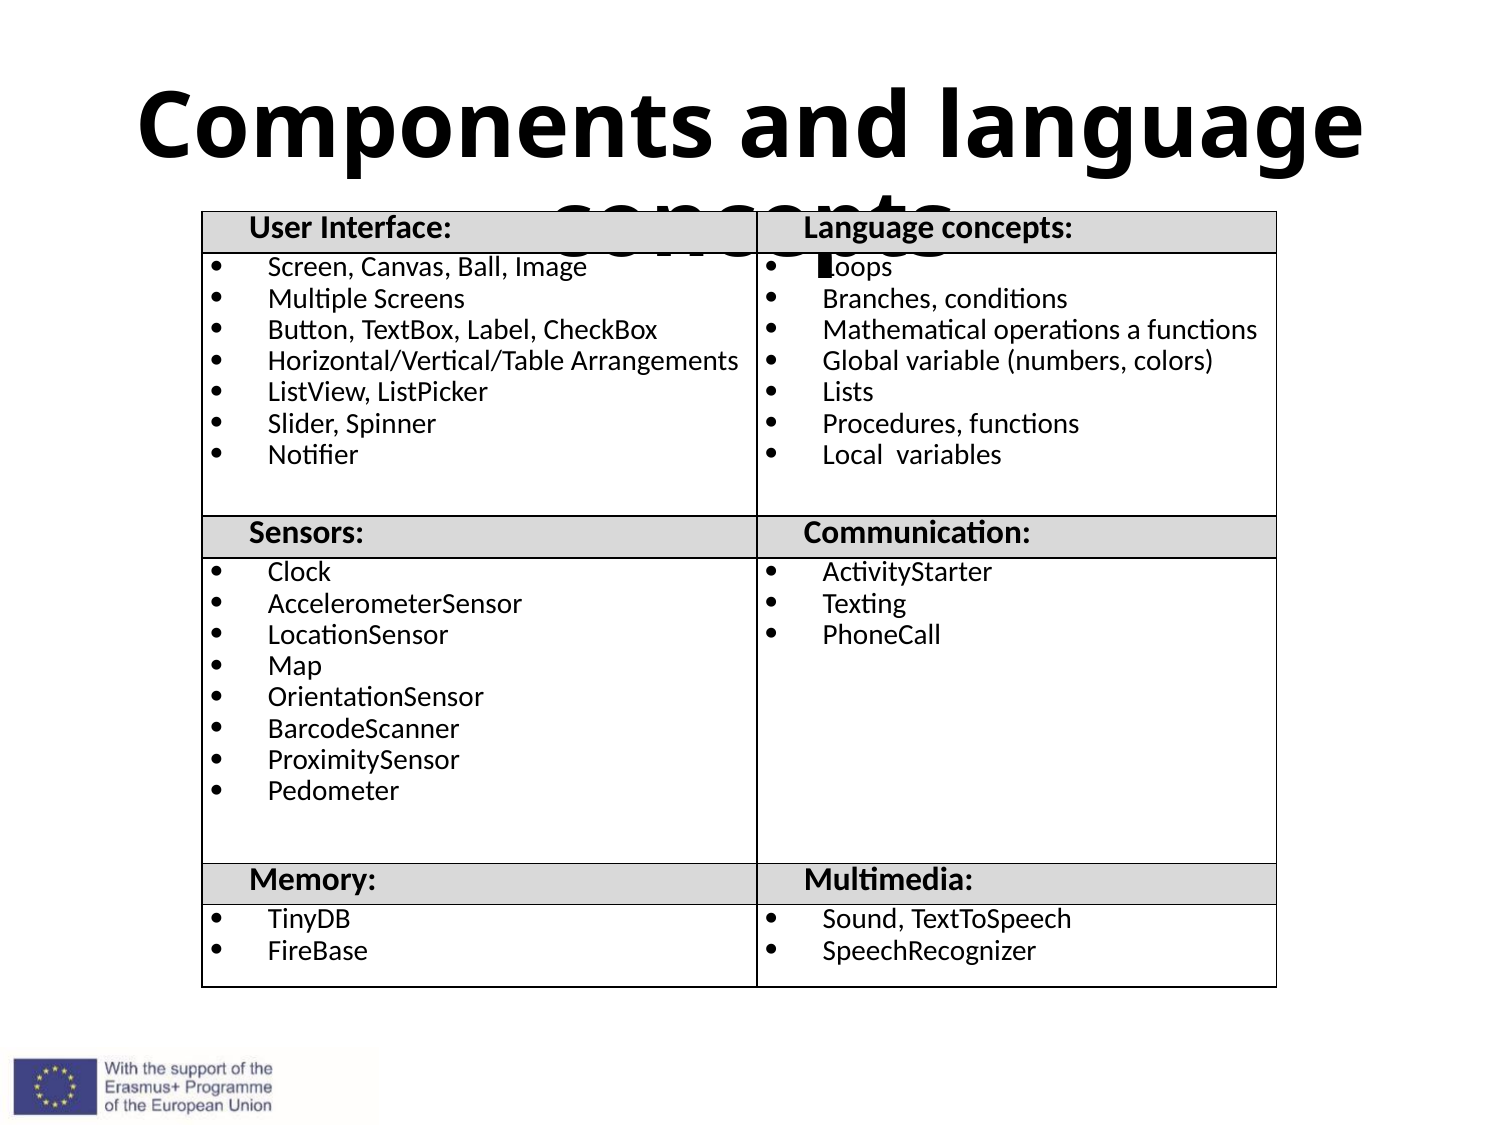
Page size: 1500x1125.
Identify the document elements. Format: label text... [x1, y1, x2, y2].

table_cell Loops Branches, conditions Mathematical operations a functions Global variable (numbers, colors) Lists Procedures, functions Local variables [758, 254, 1276, 515]
table_cell Memory: [203, 864, 756, 904]
table_cell Communication: [758, 517, 1276, 557]
table_cell Multimedia: [758, 864, 1276, 904]
table_cell TinyDB FireBase [203, 905, 756, 986]
table_header User Interface: [203, 212, 756, 252]
title Components and language concepts [17, 70, 1485, 187]
picture [0, 1047, 379, 1125]
table_cell Screen, Canvas, Ball, Image Multiple Screens Button, TextBox, Label, CheckBox Horizontal/Vertical/Table Arrangements ListView, ListPicker Slider, Spinner Notifier [203, 254, 756, 515]
table_cell ActivityStarter Texting PhoneCall [758, 559, 1276, 863]
table_cell Sound, TextToSpeech SpeechRecognizer [758, 905, 1276, 986]
table_header Language concepts: [758, 212, 1276, 252]
table_cell Sensors: [203, 517, 756, 557]
table_cell Clock AccelerometerSensor LocationSensor Map OrientationSensor BarcodeScanner ProximitySensor Pedometer [203, 559, 756, 863]
